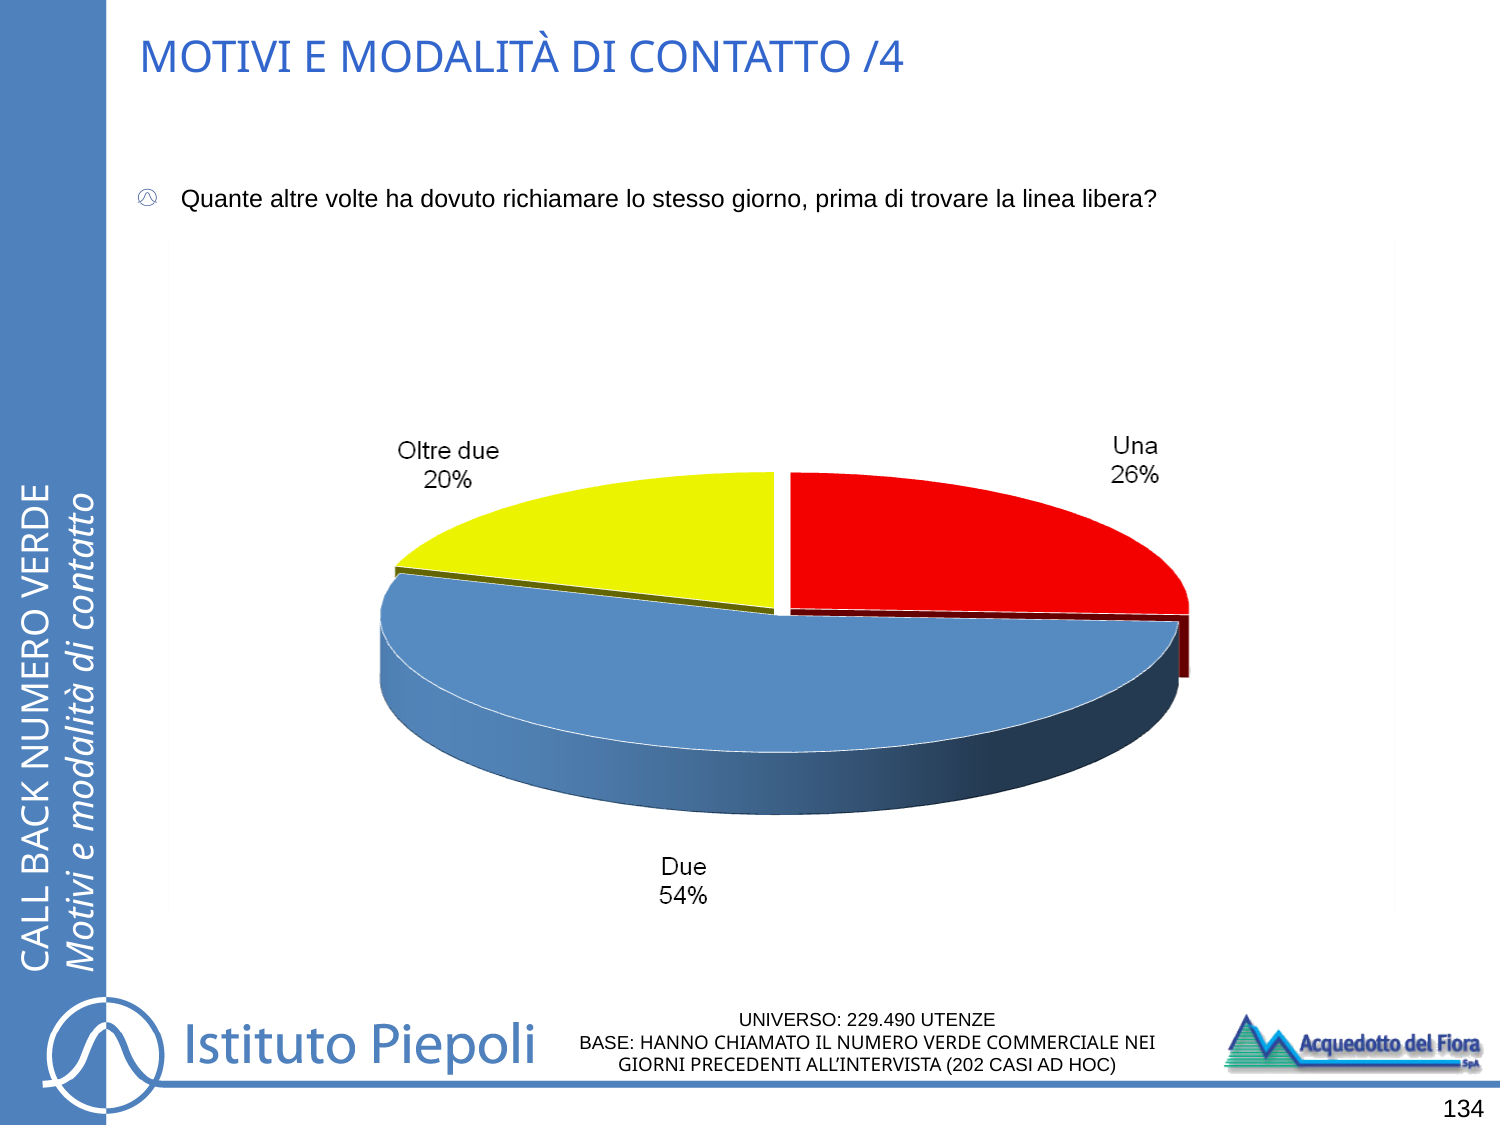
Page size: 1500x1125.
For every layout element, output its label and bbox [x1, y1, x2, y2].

text_box [562, 1000, 1172, 1084]
list [160, 228, 1403, 921]
picture [0, 0, 1500, 1125]
text_box [3, 12, 109, 988]
slide_number [1292, 1089, 1500, 1125]
text_box [122, 21, 1471, 340]
